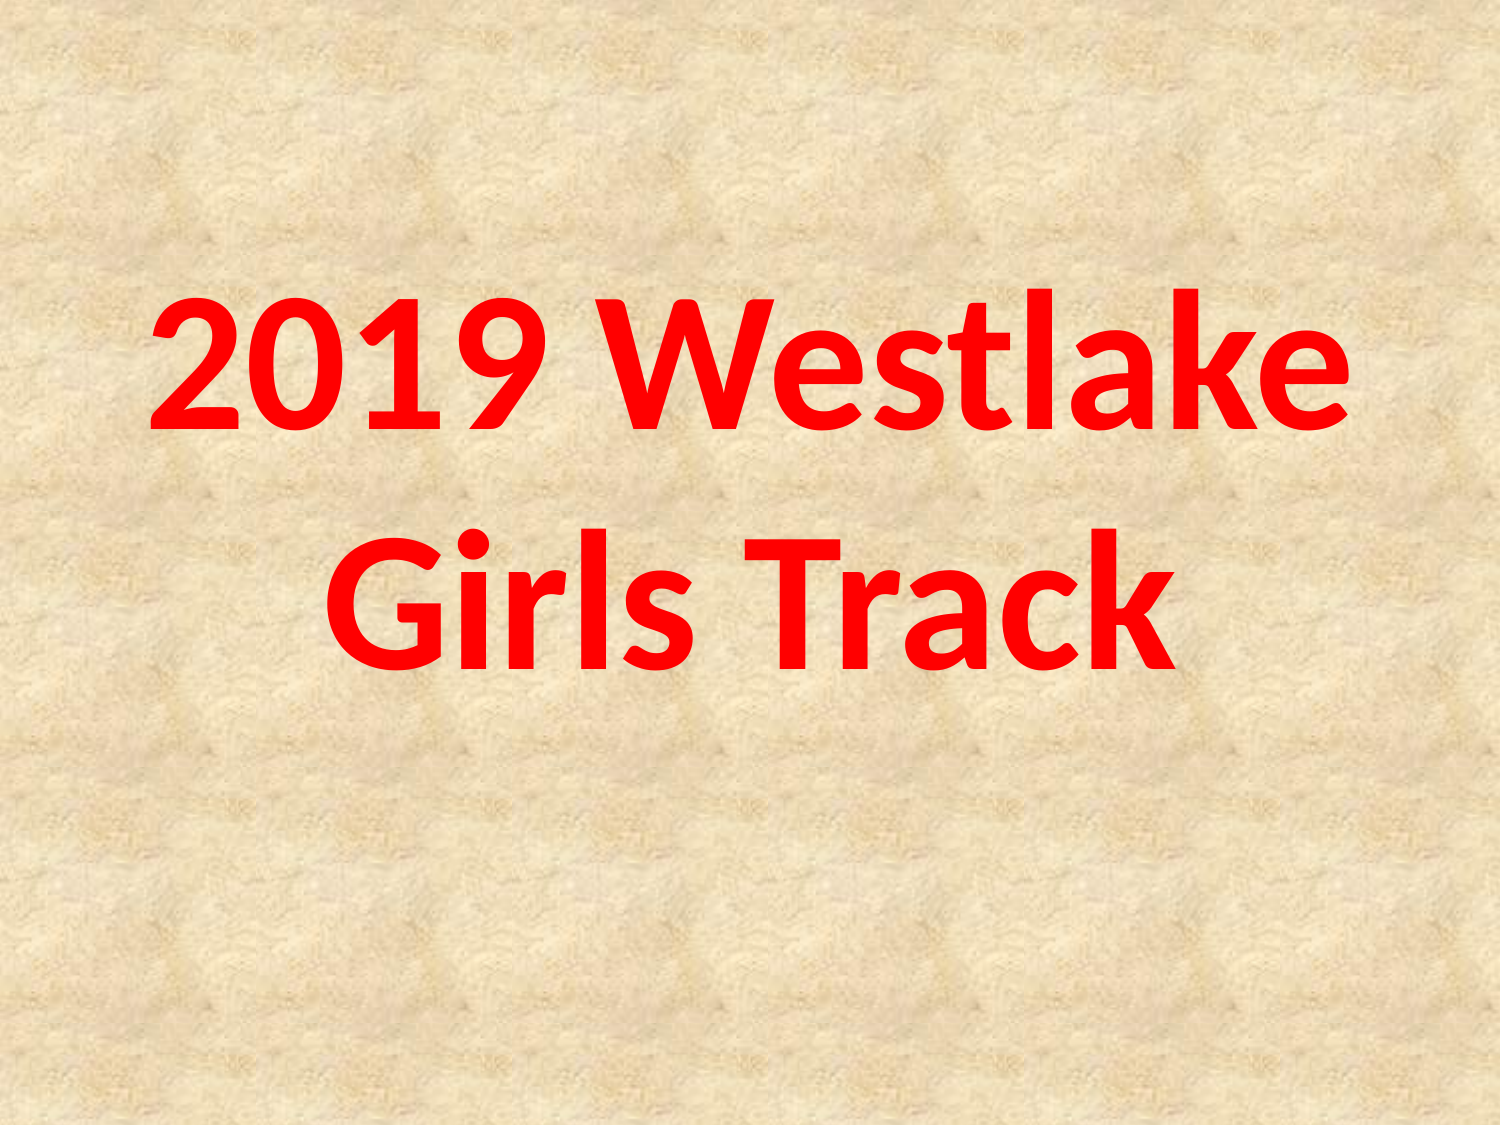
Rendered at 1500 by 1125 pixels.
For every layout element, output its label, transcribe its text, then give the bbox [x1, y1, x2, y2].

title 2019 Westlake Girls Track [112, 349, 1388, 591]
picture [0, 0, 1500, 1125]
